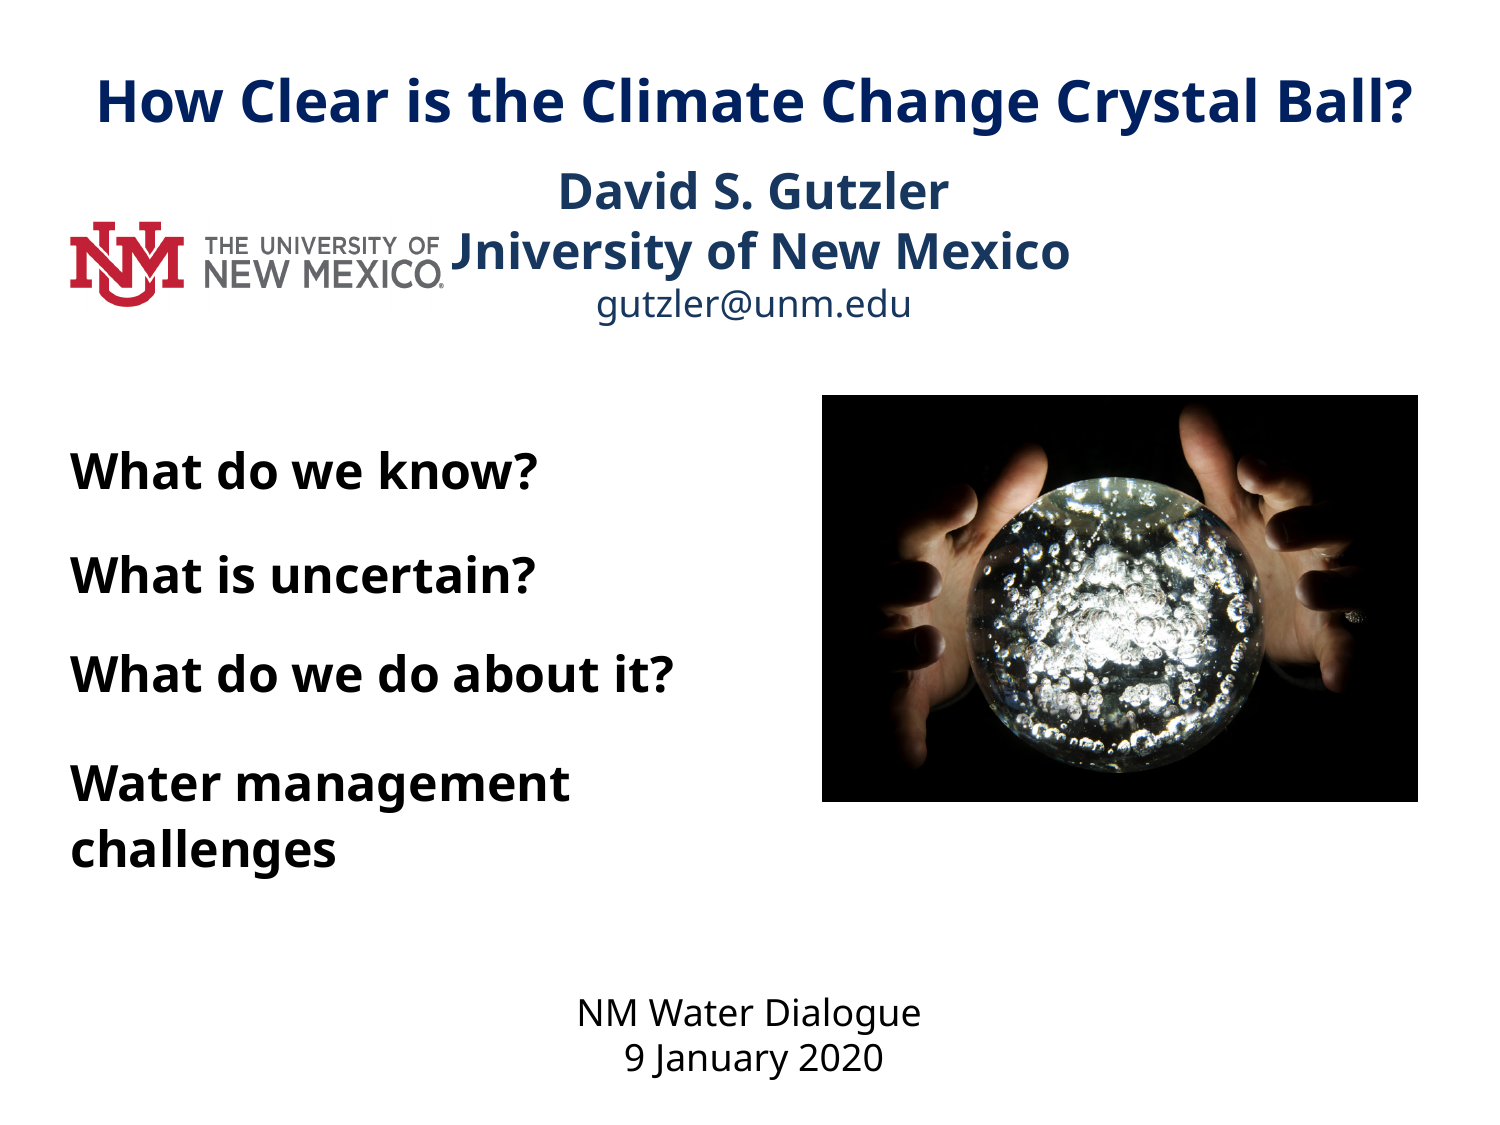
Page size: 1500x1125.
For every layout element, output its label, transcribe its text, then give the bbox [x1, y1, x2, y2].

text_box David S. Gutzler University of New Mexico gutzler@unm.edu [422, 152, 1087, 377]
picture [66, 215, 452, 314]
text_box NM Water Dialogue 9 January 2020 [561, 981, 947, 1086]
text_box What do we know? What is uncertain? What do we do about it? Water management challenges [55, 425, 789, 919]
picture [822, 394, 1418, 803]
title How Clear is the Climate Change Crystal Ball? [37, 45, 1471, 153]
